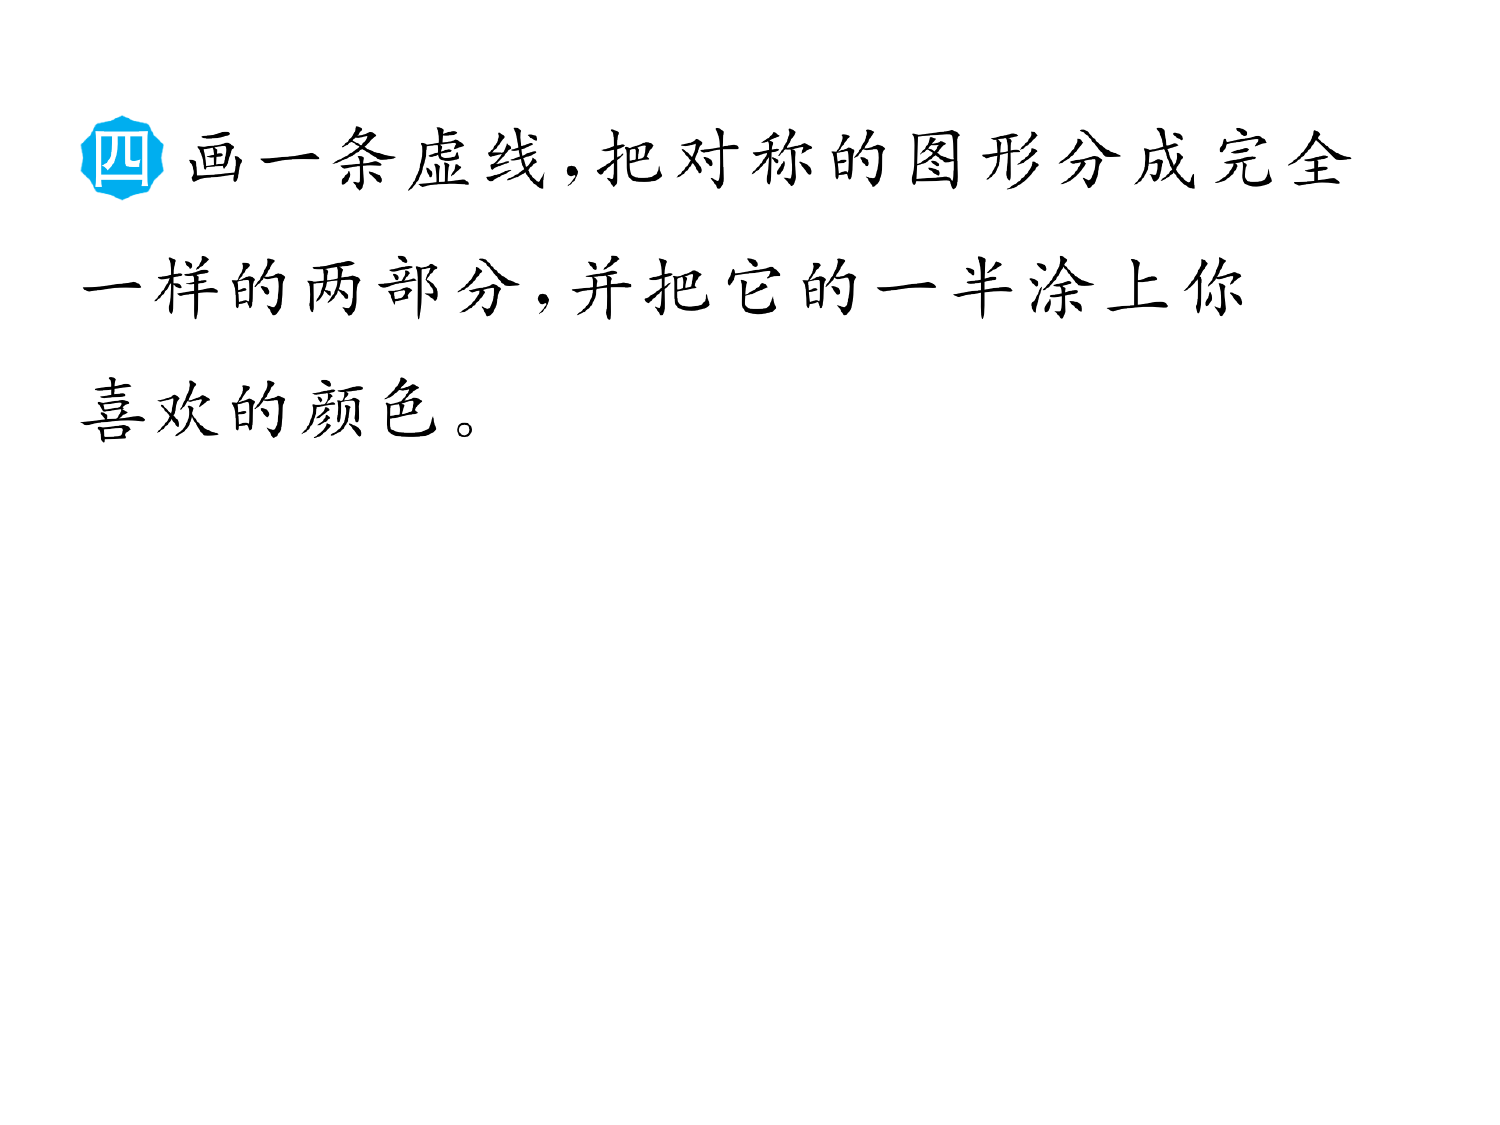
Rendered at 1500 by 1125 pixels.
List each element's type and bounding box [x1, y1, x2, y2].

picture [76, 89, 1382, 1035]
